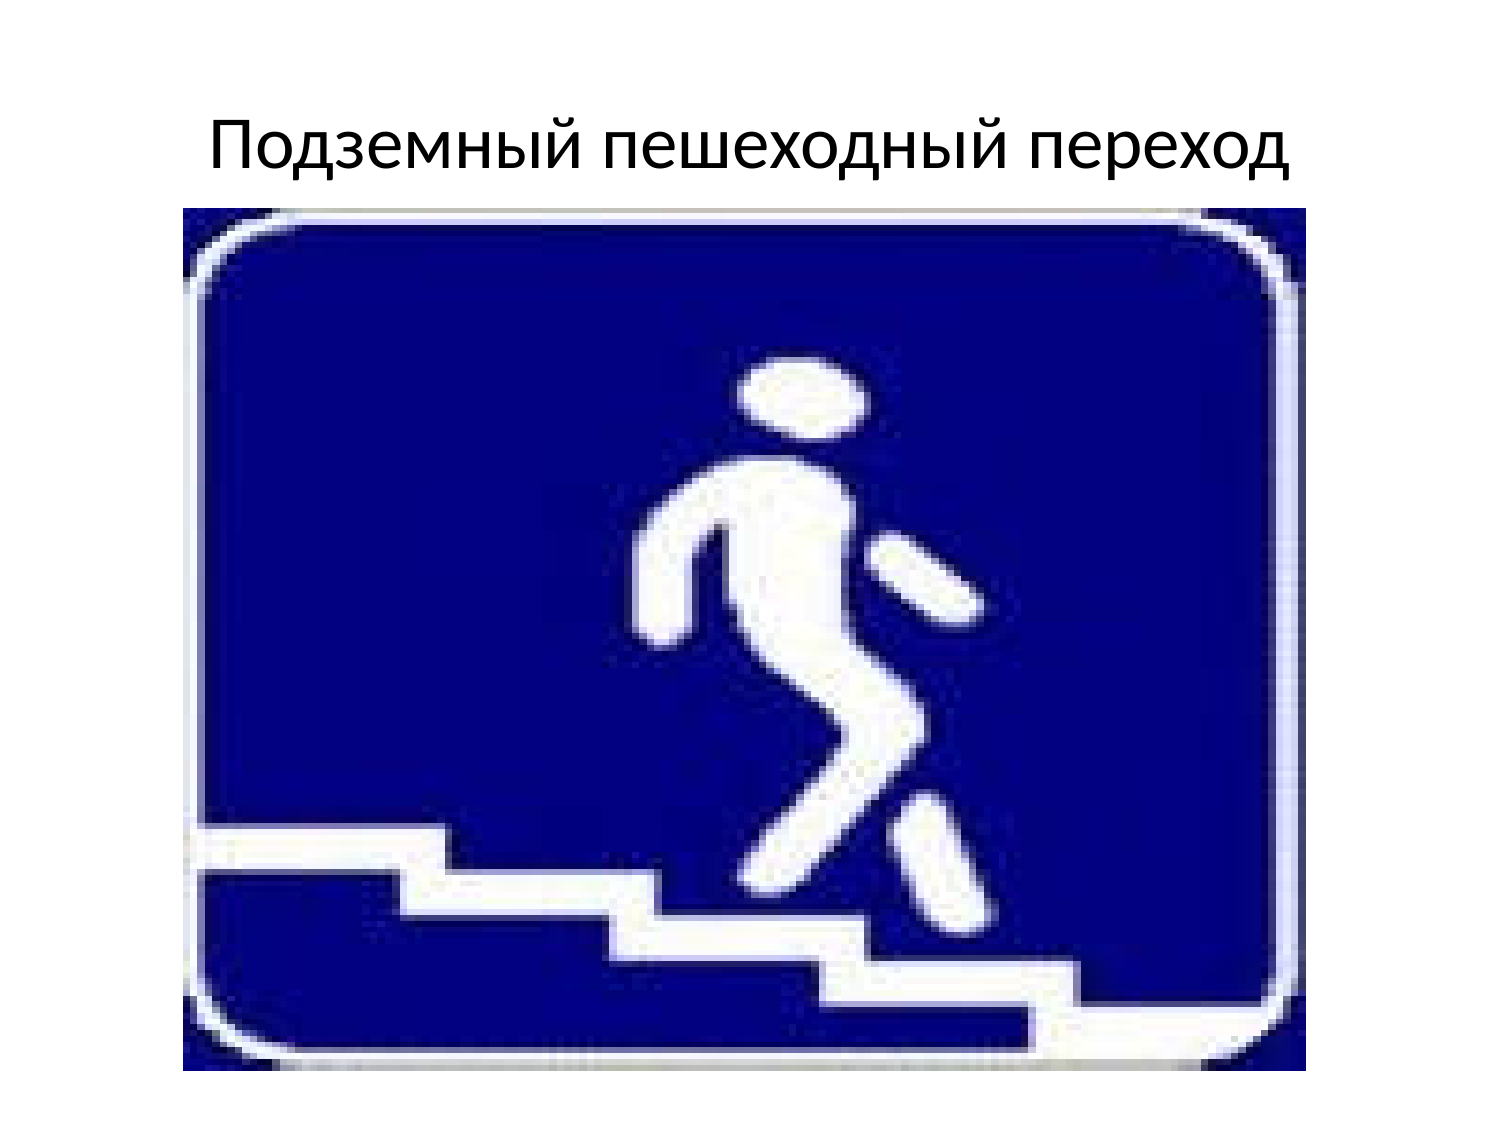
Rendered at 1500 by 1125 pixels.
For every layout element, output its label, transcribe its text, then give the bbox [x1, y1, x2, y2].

title Подземный пешеходный переход [75, 45, 1425, 233]
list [182, 207, 1306, 1071]
